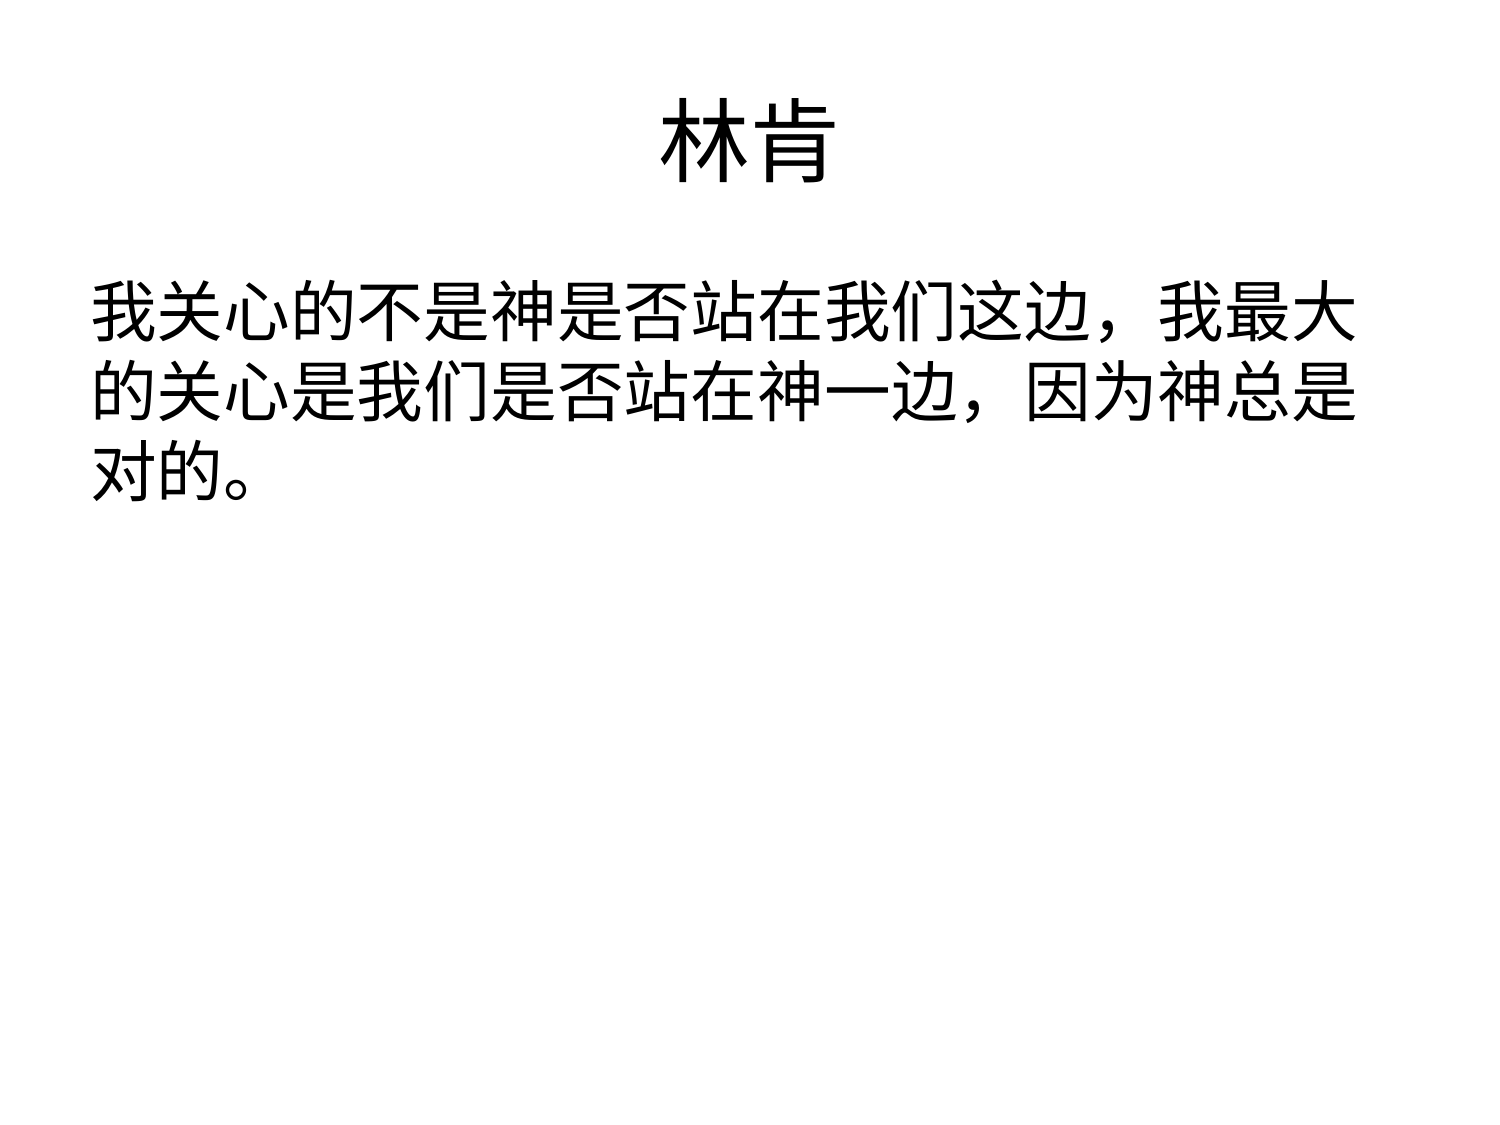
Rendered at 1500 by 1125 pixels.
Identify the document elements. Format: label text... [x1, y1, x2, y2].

list 我关心的不是神是否站在我们这边，我最大的关心是我们是否站在神一边，因为神总是对的。 [75, 262, 1425, 1005]
title 林肯 [75, 45, 1425, 233]
